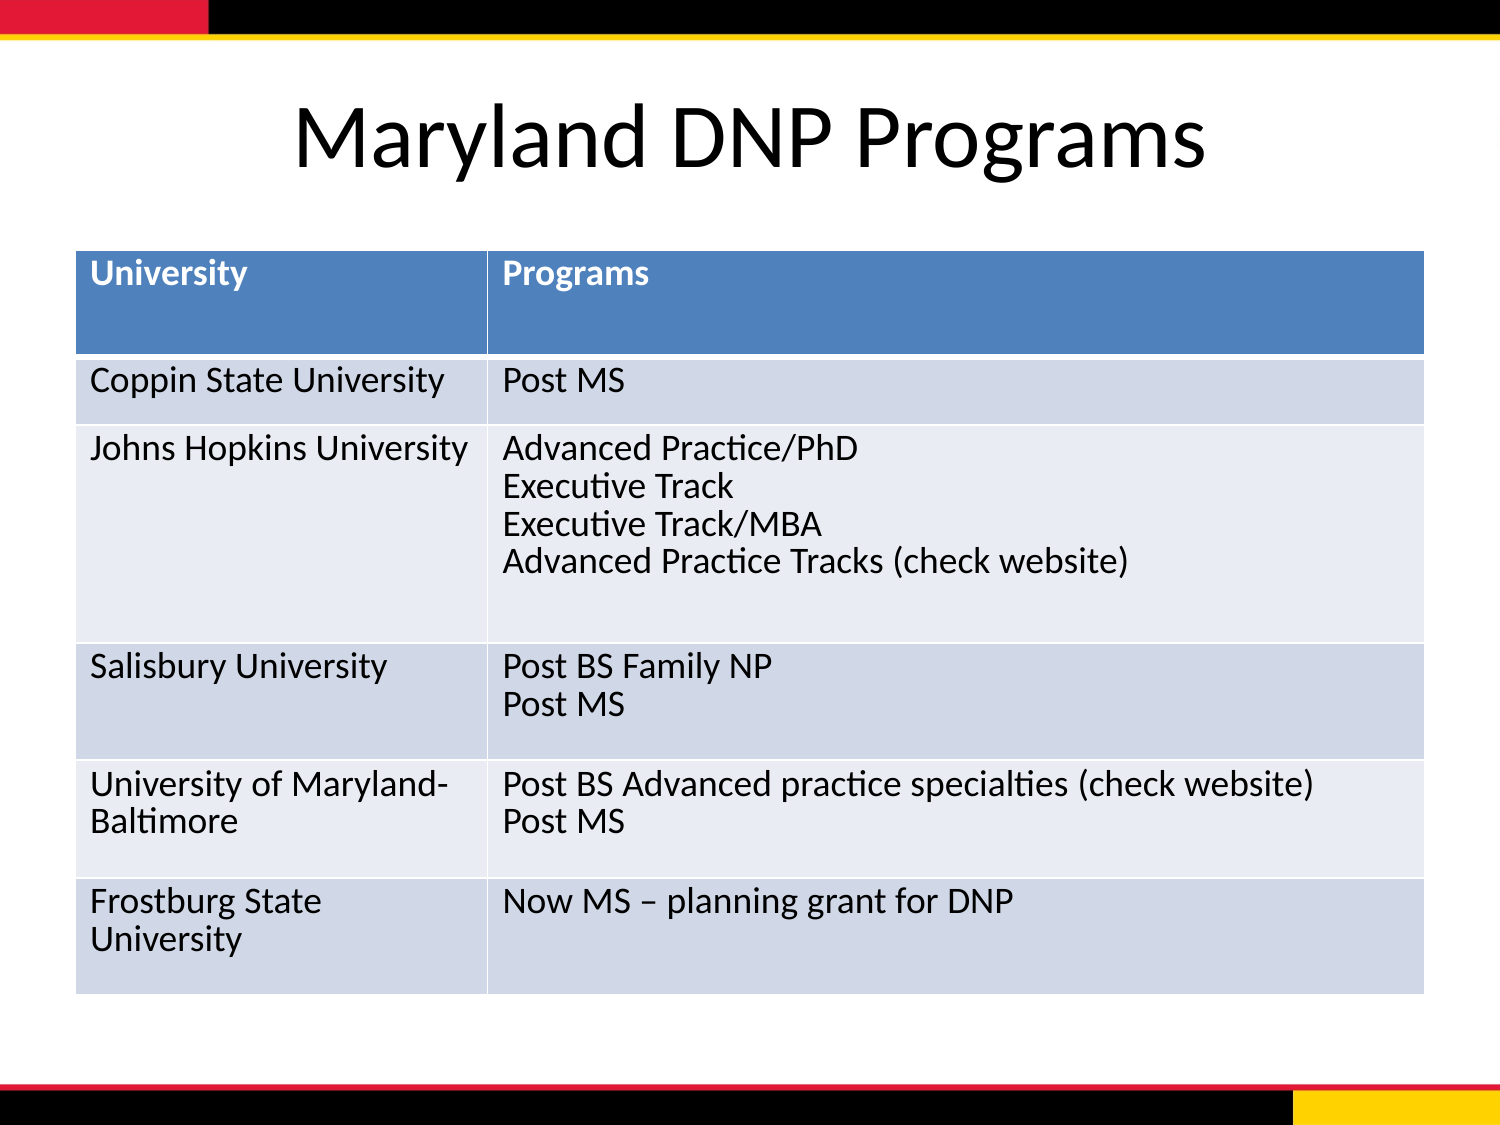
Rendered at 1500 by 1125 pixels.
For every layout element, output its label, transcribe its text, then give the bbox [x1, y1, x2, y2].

table_cell Post MS [488, 360, 1424, 424]
picture [0, 0, 1500, 1125]
table_cell Post BS Family NP Post MS [488, 644, 1424, 759]
table_cell University of Maryland-Baltimore [76, 761, 487, 877]
table_cell Post BS Advanced practice specialties (check website) Post MS [488, 761, 1424, 877]
table_header University [76, 251, 487, 354]
title Maryland DNP Programs [75, 37, 1425, 225]
table_cell Now MS – planning grant for DNP [488, 879, 1424, 994]
table_cell Frostburg State University [76, 879, 487, 994]
table_cell Coppin State University [76, 360, 487, 424]
table_cell Advanced Practice/PhD Executive Track Executive Track/MBA Advanced Practice Tracks (check website) [488, 426, 1424, 642]
table_header Programs [488, 251, 1424, 354]
table_cell Johns Hopkins University [76, 426, 487, 642]
table_cell Salisbury University [76, 644, 487, 759]
